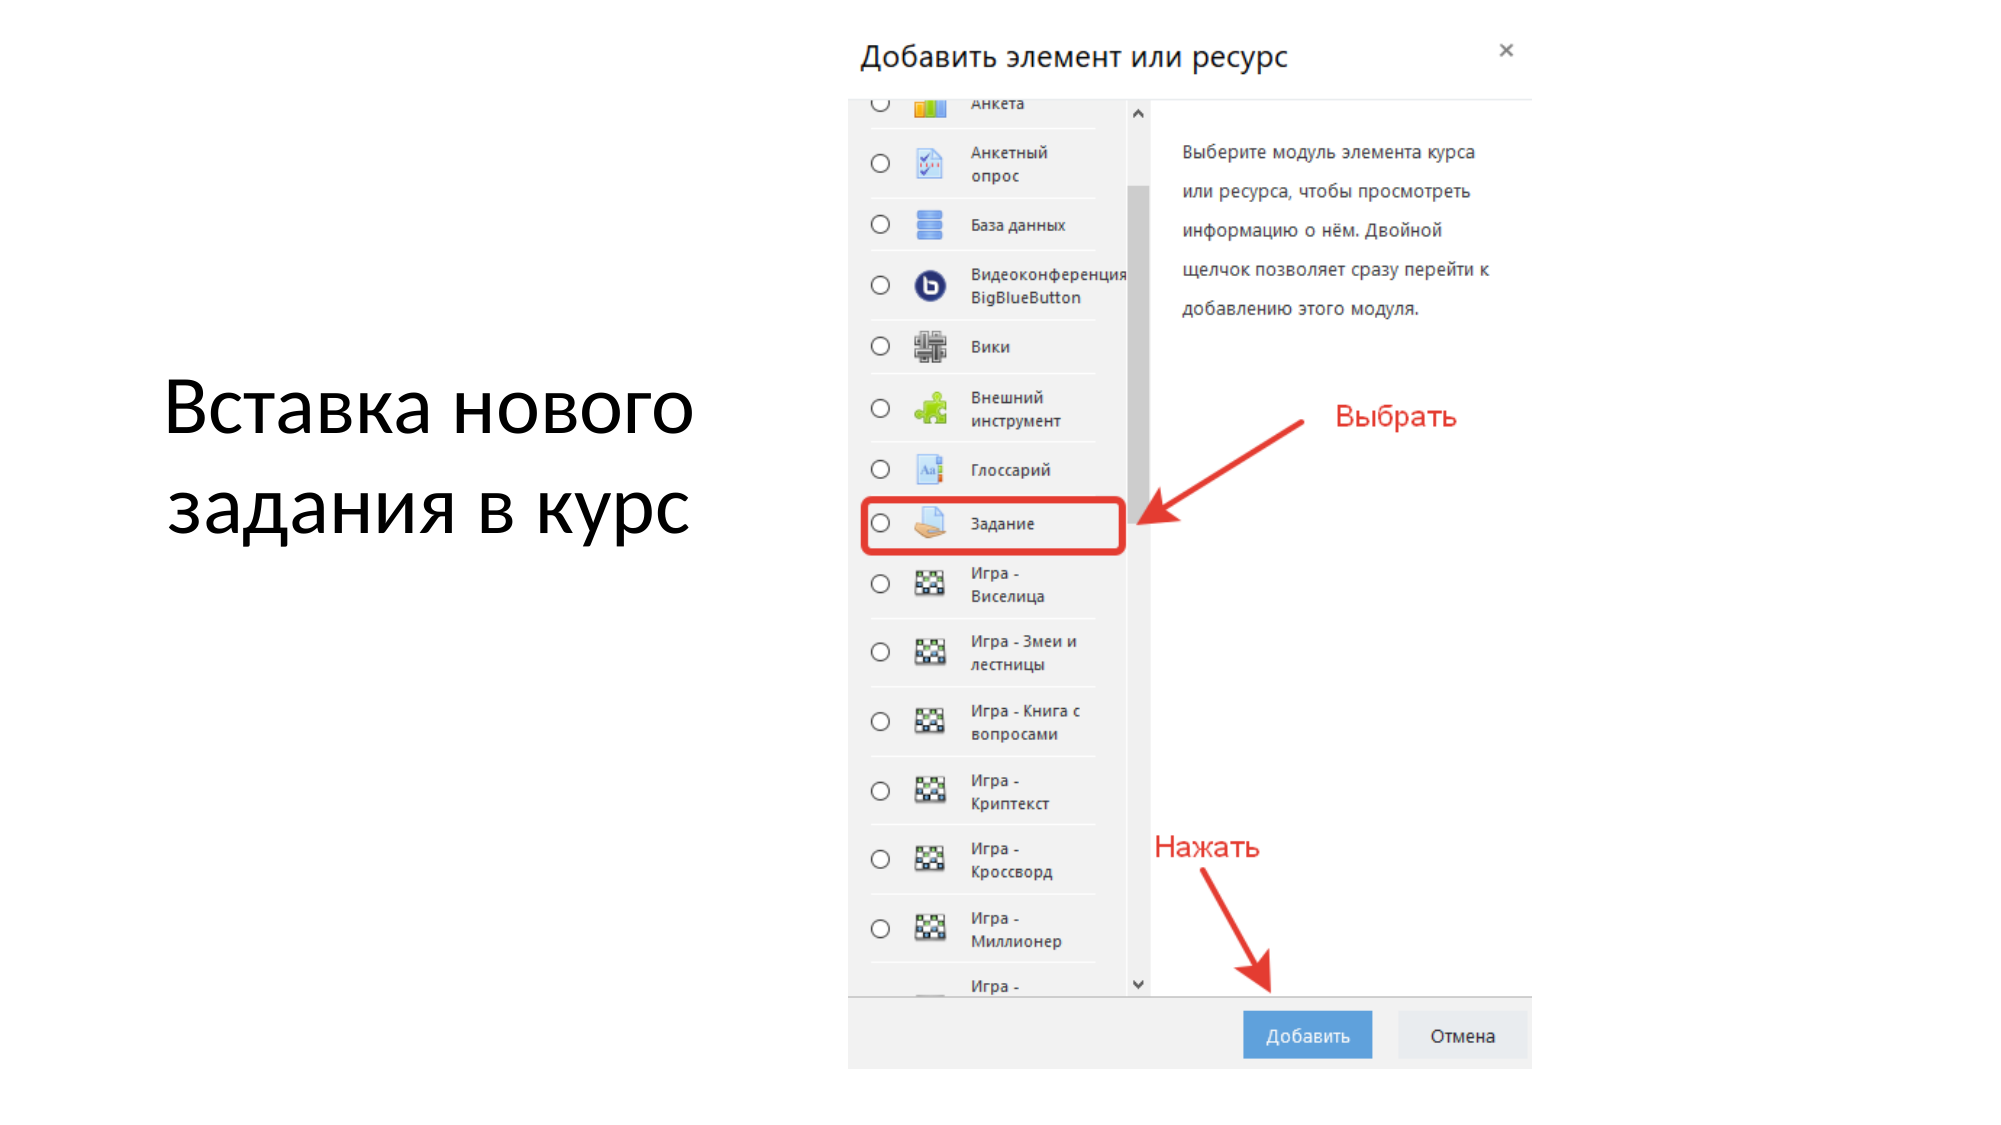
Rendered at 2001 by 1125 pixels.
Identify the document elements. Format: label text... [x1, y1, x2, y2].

picture [848, 15, 1532, 1069]
text_box Вставка нового задания в курс [76, 343, 784, 559]
